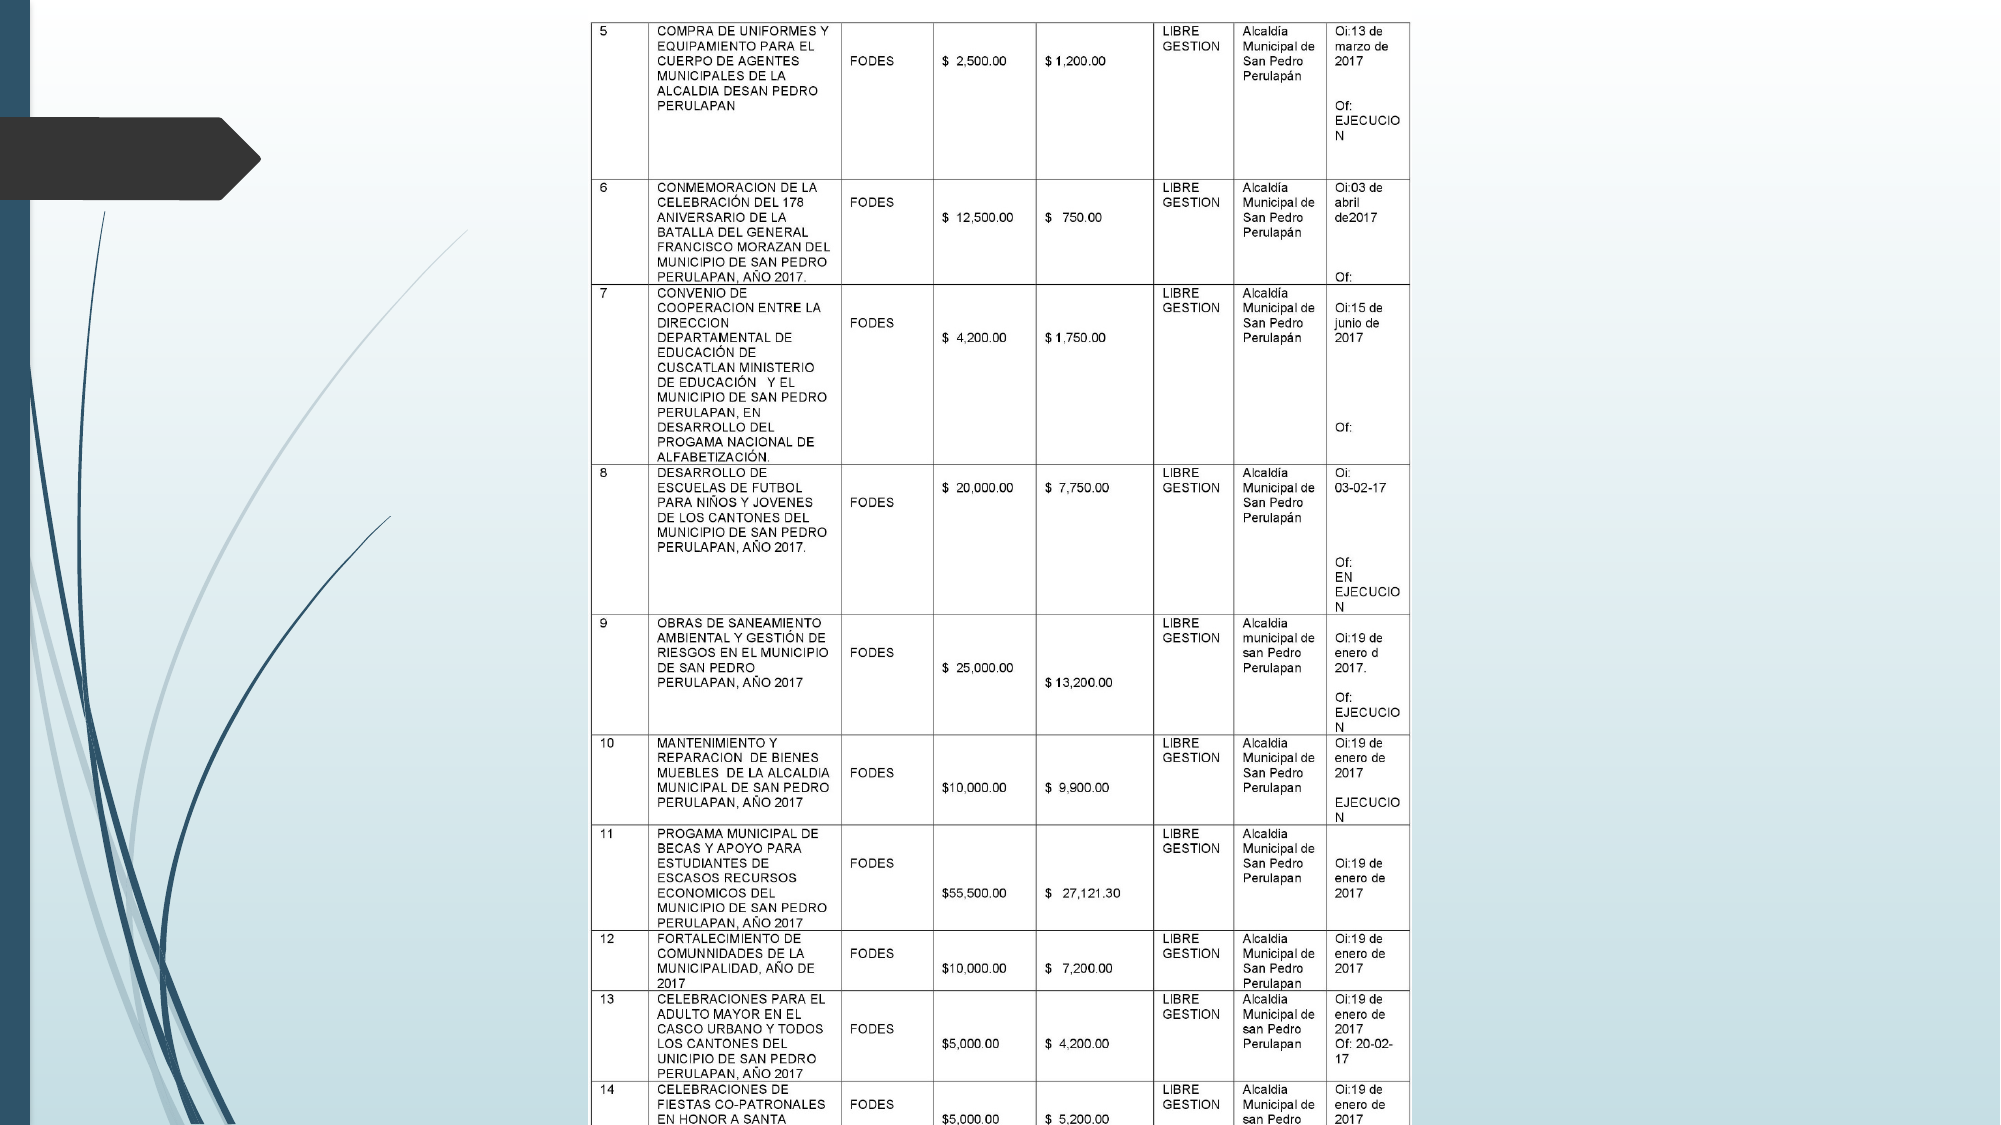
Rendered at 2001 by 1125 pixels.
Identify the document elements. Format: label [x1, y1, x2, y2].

picture [587, 0, 1413, 1125]
